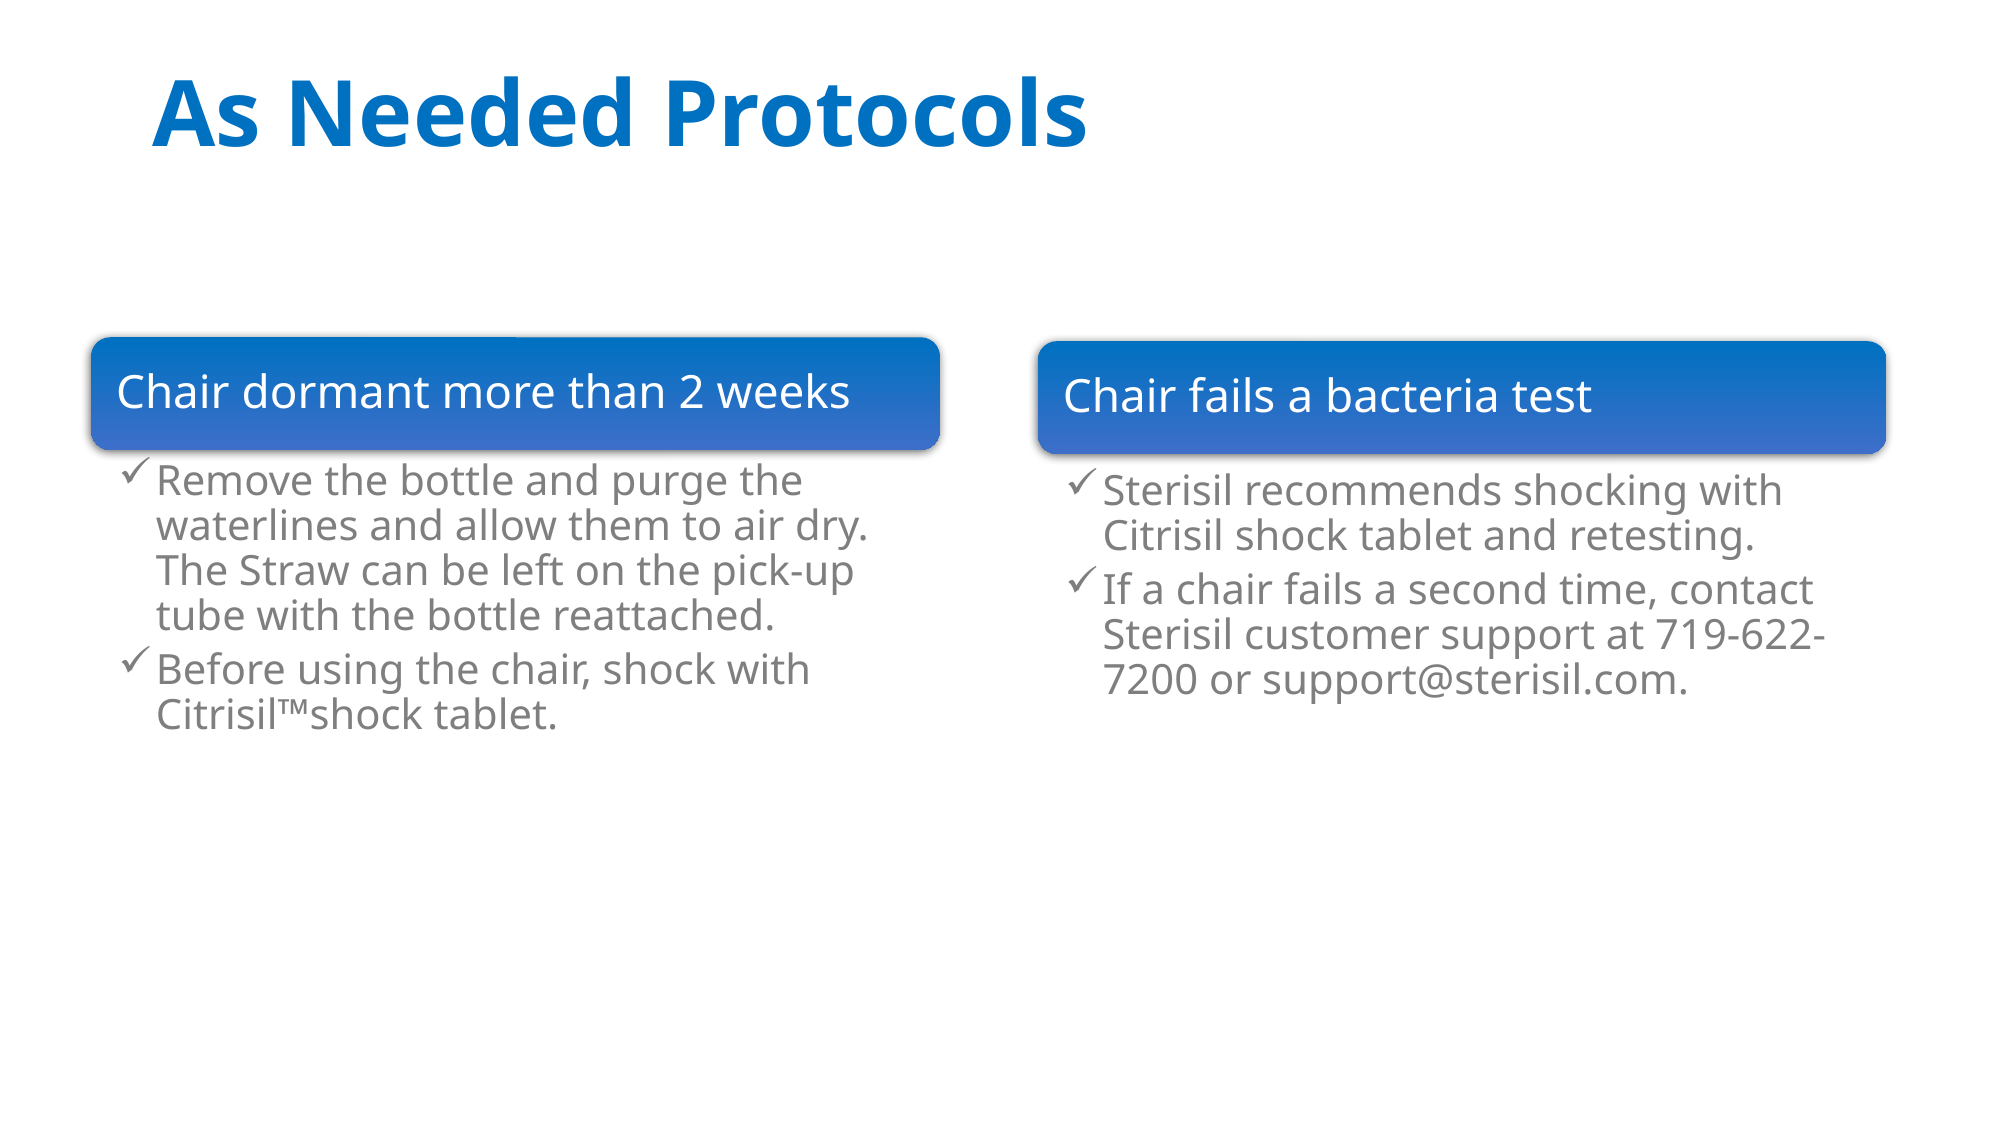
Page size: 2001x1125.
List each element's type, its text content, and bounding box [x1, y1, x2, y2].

text_box As Needed Protocols [137, 59, 1264, 168]
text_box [1038, 176, 1887, 891]
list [91, 188, 940, 903]
